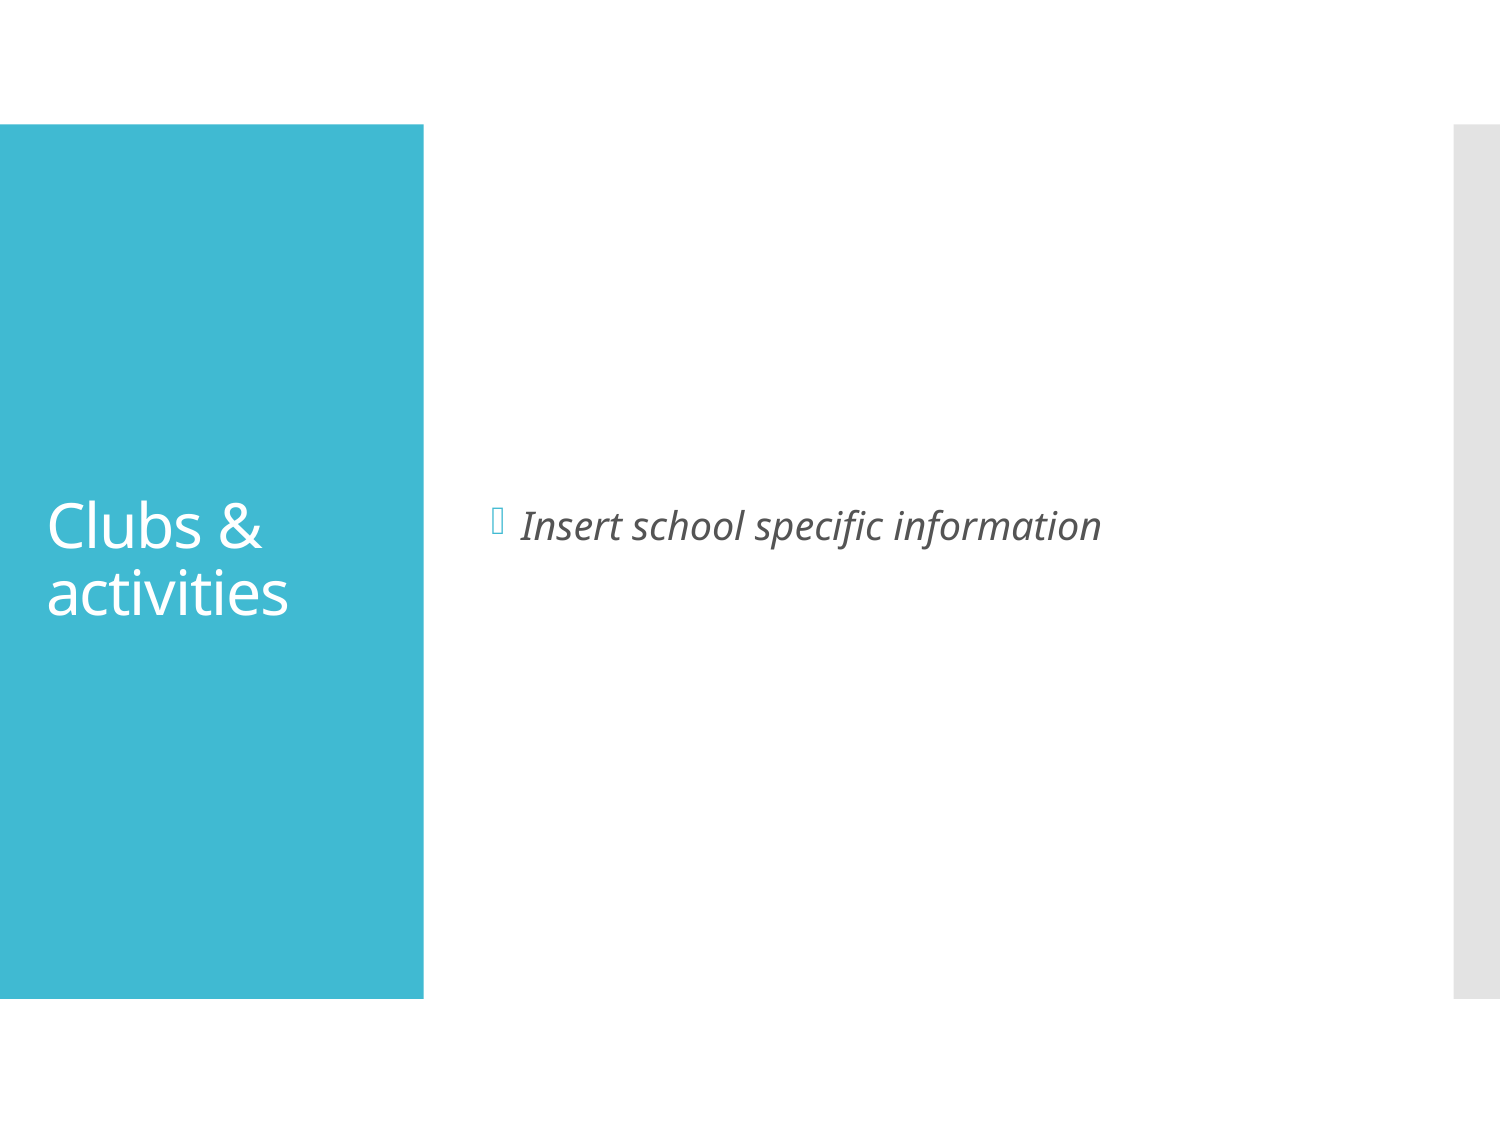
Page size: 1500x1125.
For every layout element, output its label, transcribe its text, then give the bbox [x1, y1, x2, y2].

title Clubs & activities [31, 184, 394, 940]
list Insert school specific information [476, 141, 1376, 982]
